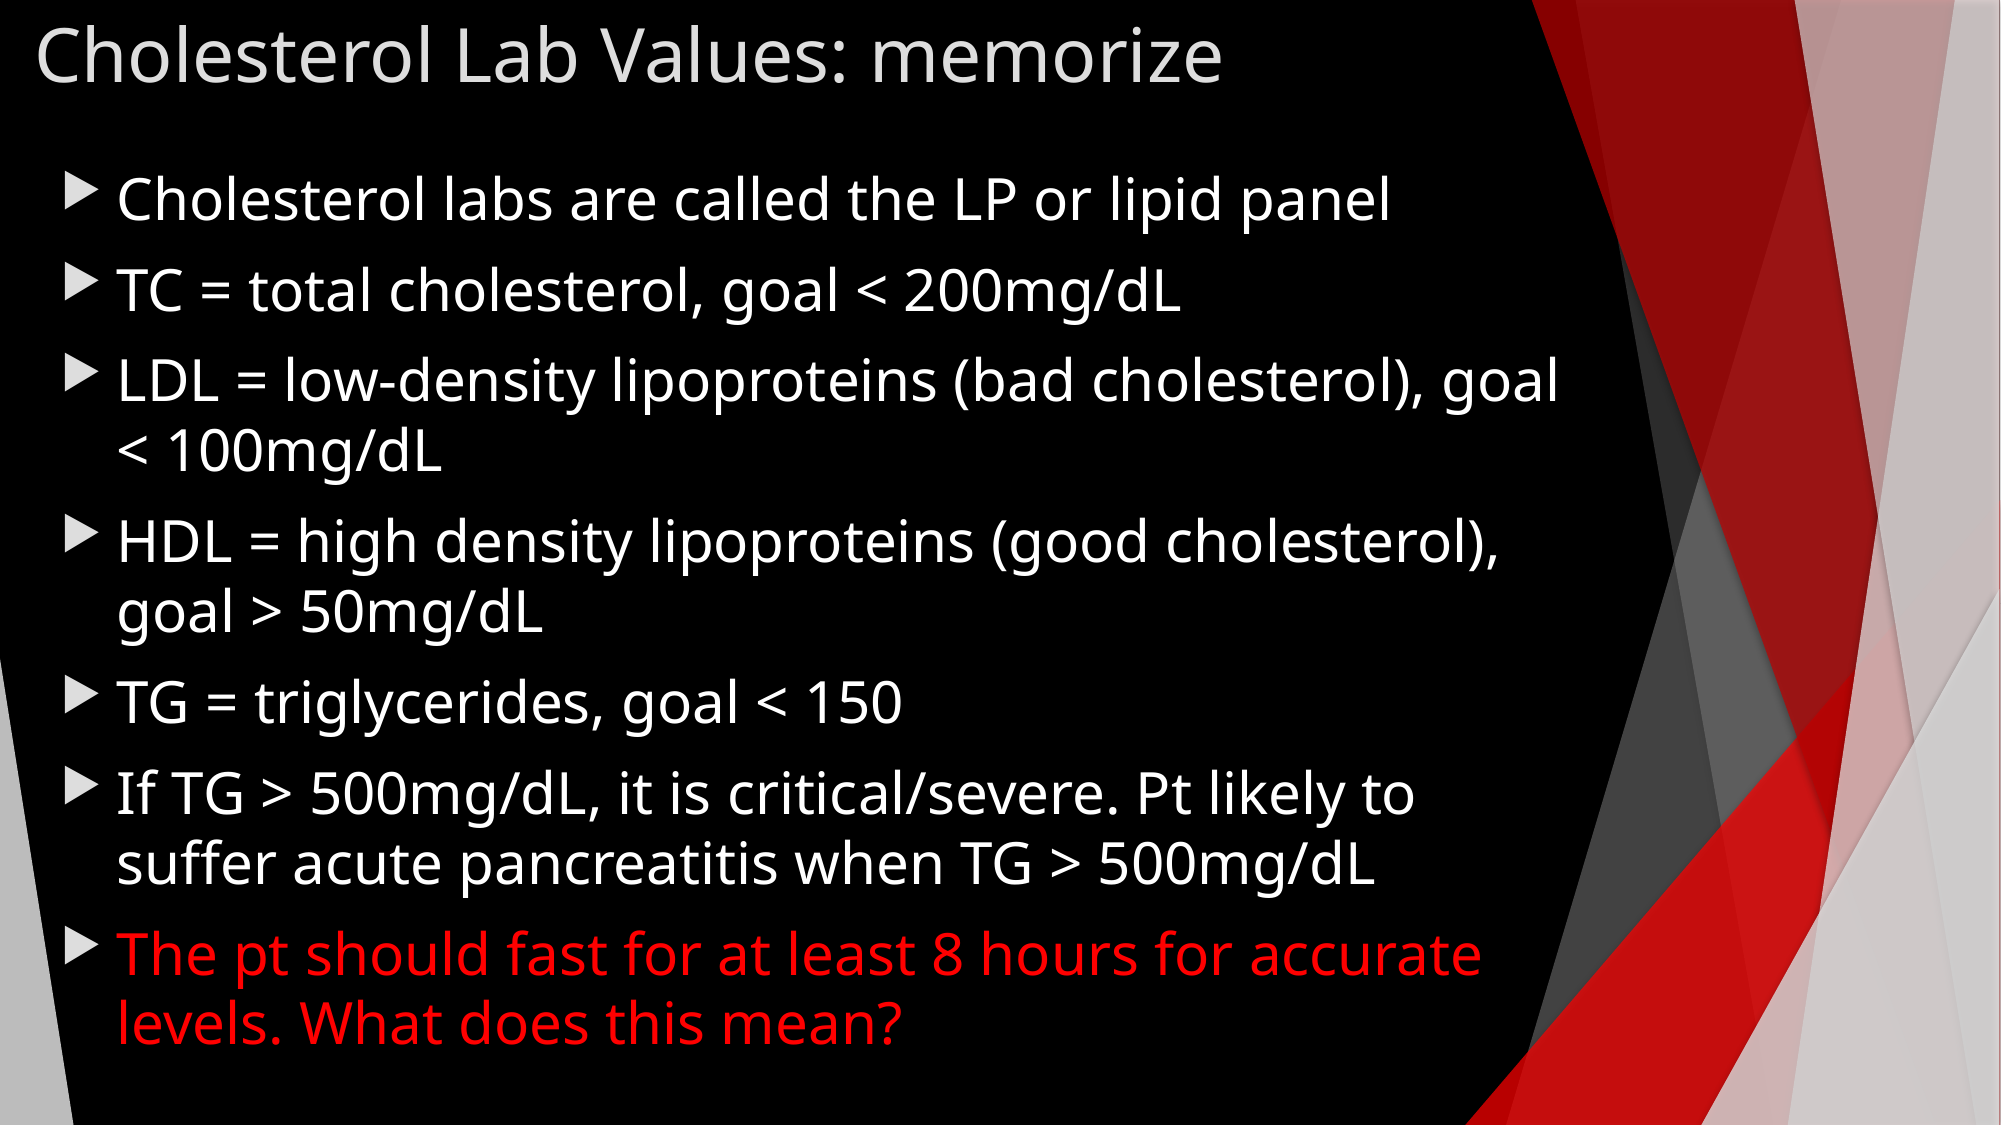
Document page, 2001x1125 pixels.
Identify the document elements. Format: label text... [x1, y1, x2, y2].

title Cholesterol Lab Values: memorize [19, 0, 1540, 195]
list Cholesterol labs are called the LP or lipid panel TC = total cholesterol, goal < 200mg/dL LDL = low-density lipoproteins (bad cholesterol), goal < 100mg/dL HDL = high density lipoproteins (good cholesterol), goal > 50mg/dL TG = triglycerides, goal < 150 If TG > 500mg/dL, it is critical/severe. Pt likely to suffer acute pancreatitis when TG > 500mg/dL The pt should fast for at least 8 hours for accurate levels. What does this mean? [45, 154, 1596, 1125]
